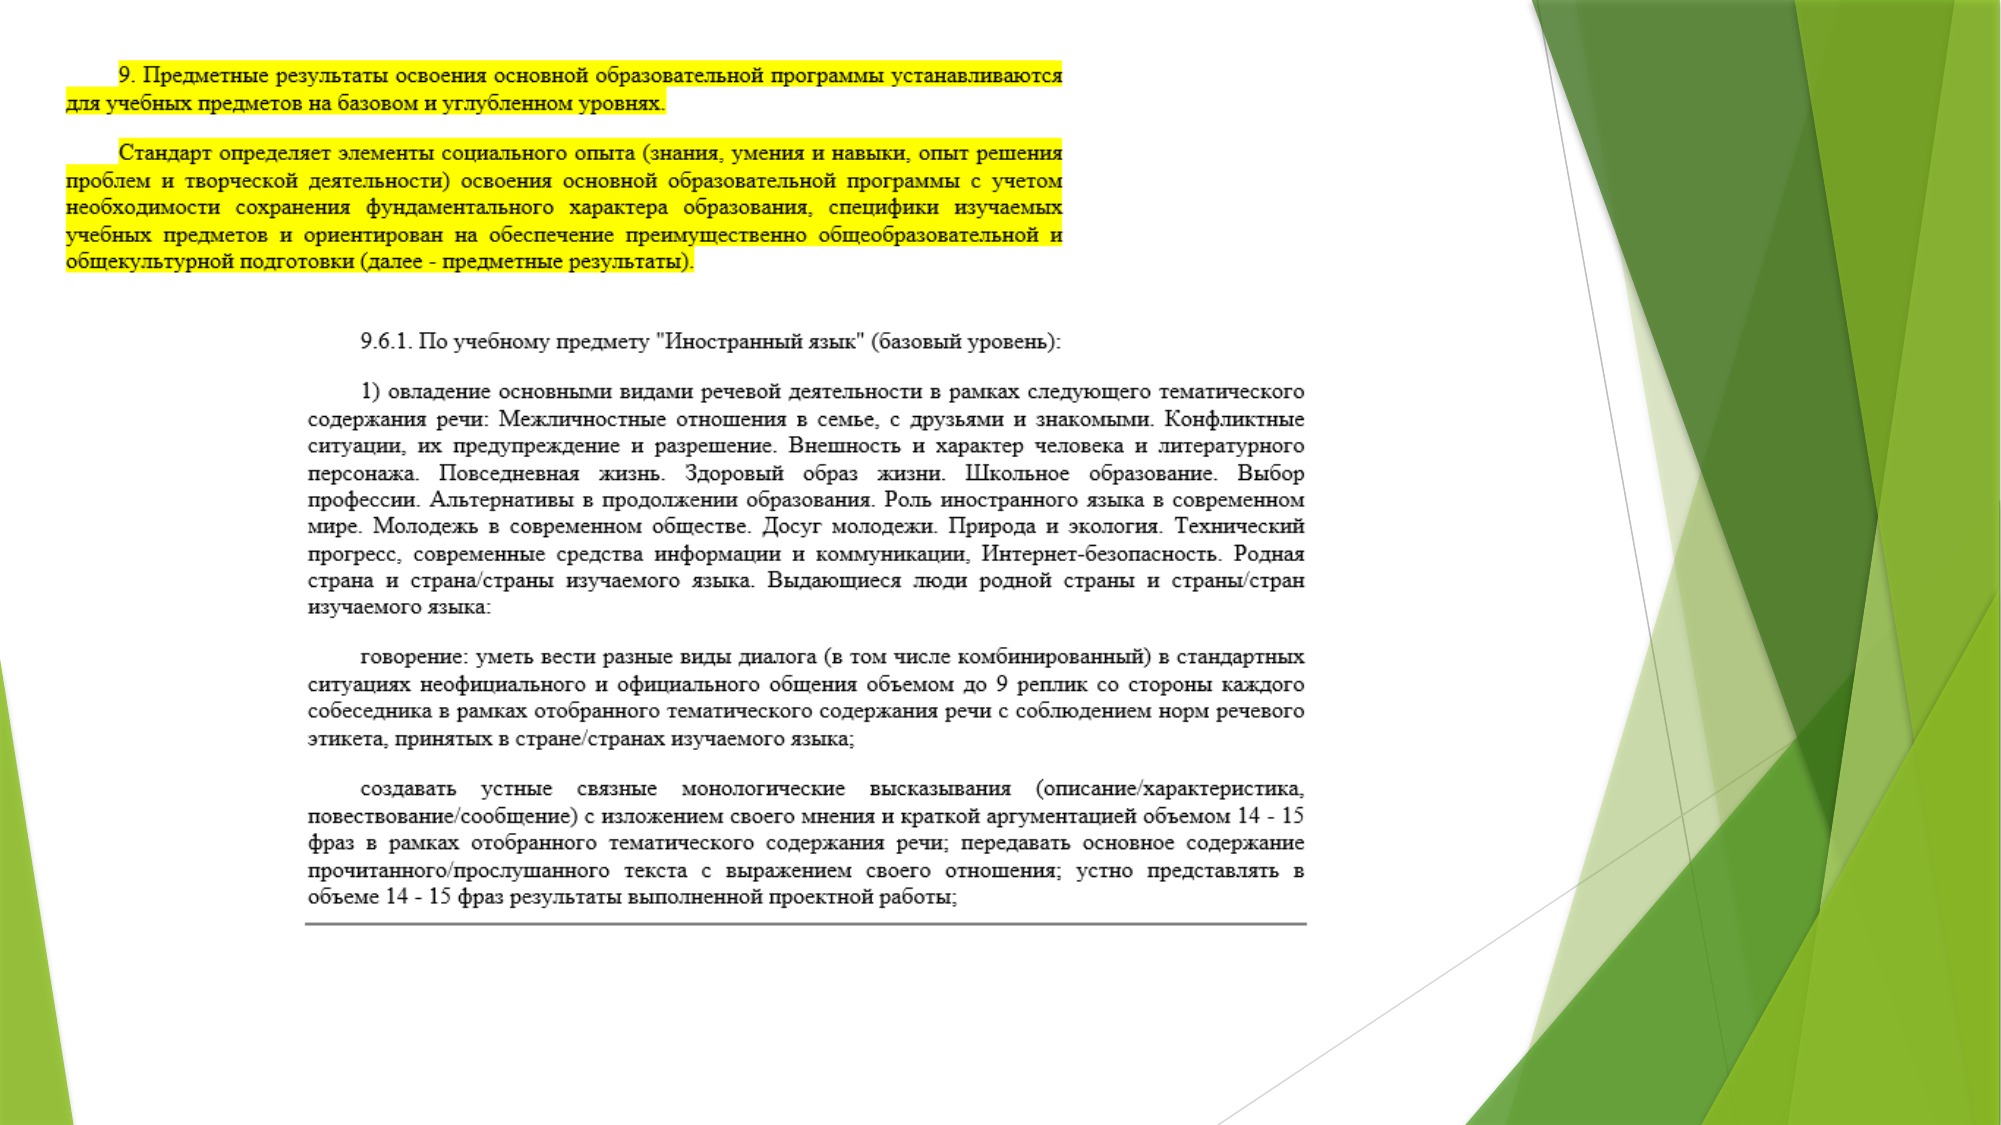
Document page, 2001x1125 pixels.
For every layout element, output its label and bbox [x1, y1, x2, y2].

picture [45, 39, 1082, 291]
picture [272, 316, 1334, 961]
